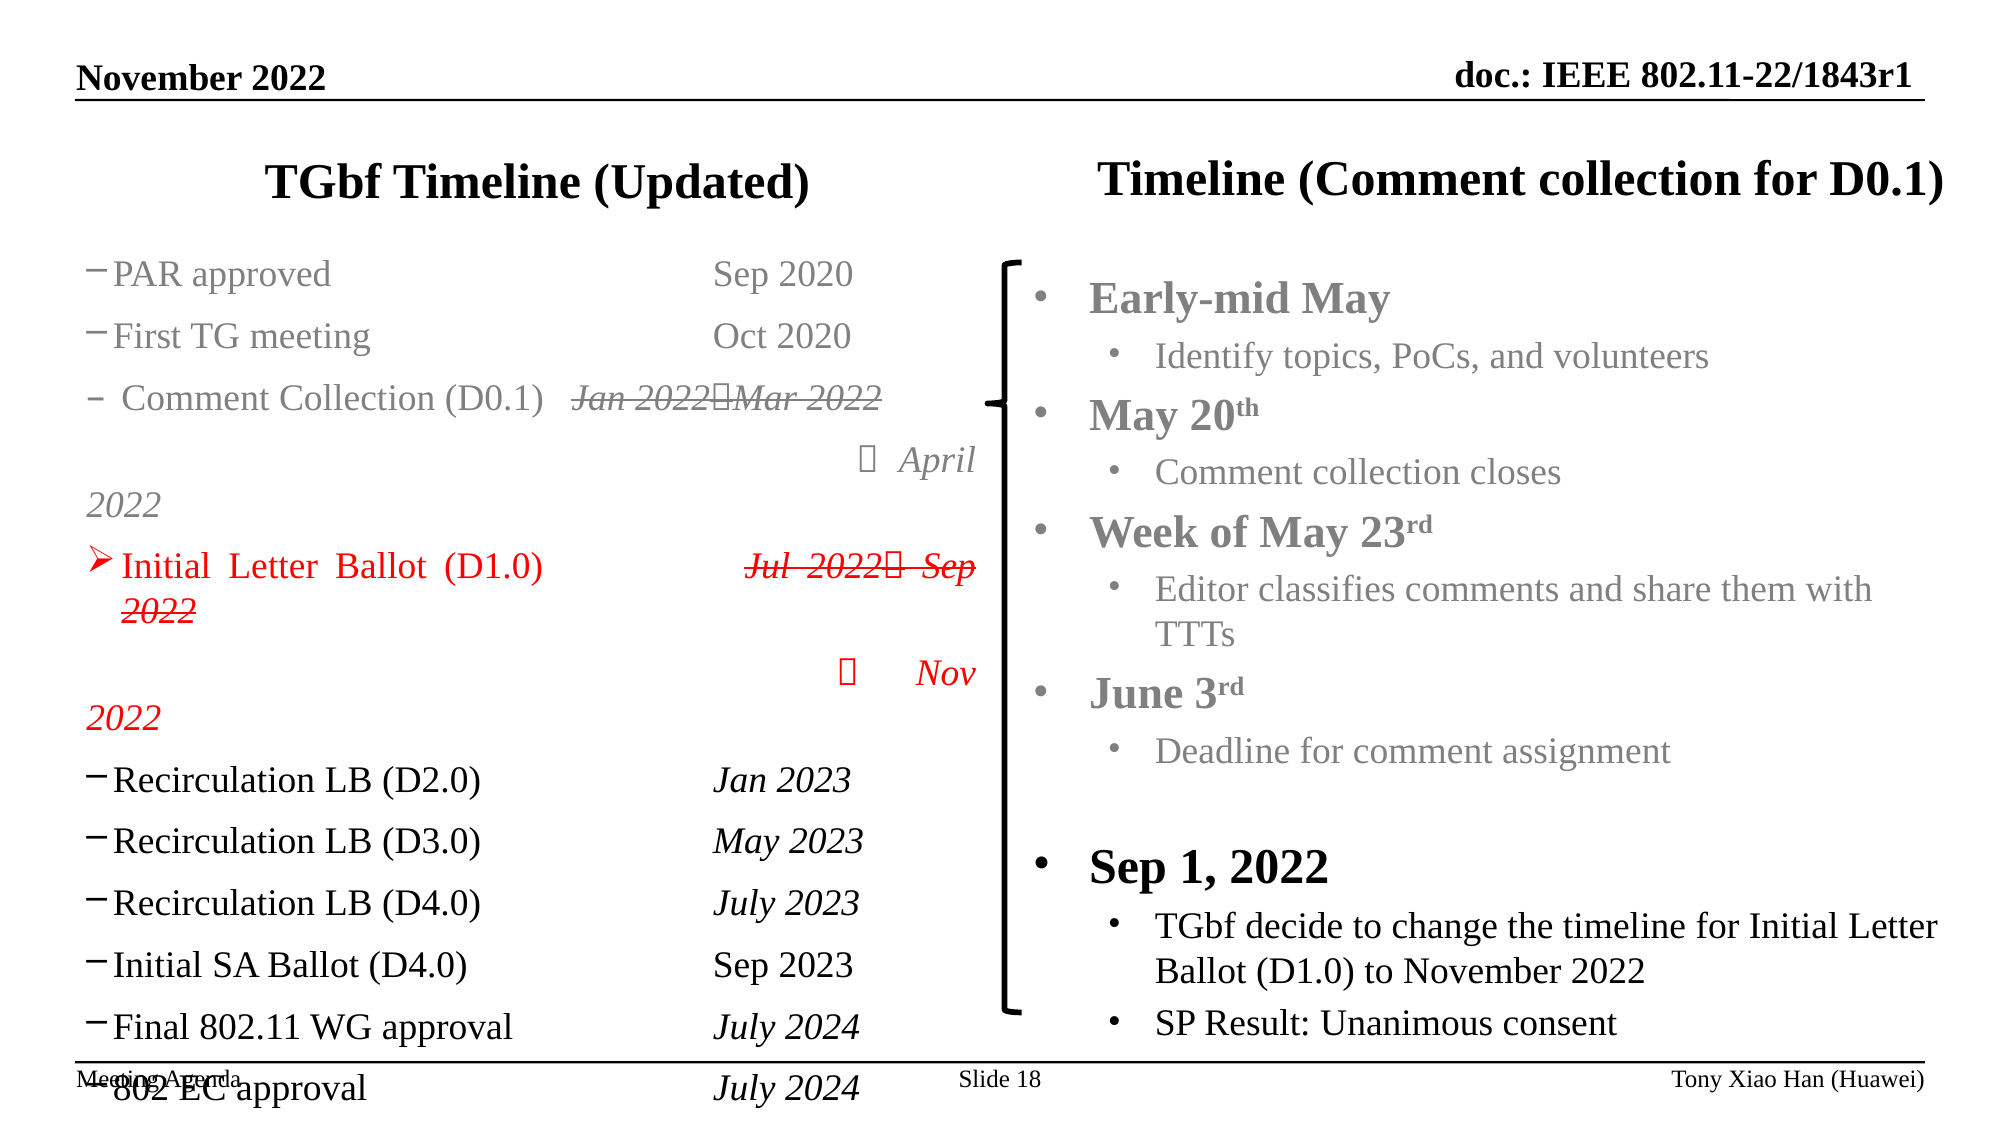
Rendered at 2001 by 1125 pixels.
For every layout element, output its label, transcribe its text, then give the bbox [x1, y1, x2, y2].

text_box Timeline (Comment collection for D0.1) [1067, 141, 1975, 209]
text_box Early-mid May Identify topics, PoCs, and volunteers May 20th Comment collection closes Week of May 23rd Editor classifies comments and share them with TTTs June 3rd Deadline for comment assignment Sep 1, 2022 TGbf decide to change the timeline for Initial Letter Ballot (D1.0) to November 2022 SP Result: Unanimous consent [1021, 262, 1963, 1063]
text_box PAR approved Sep 2020 First TG meeting Oct 2020 Comment Collection (D0.1) Jan 2022Mar 2022  April 2022 Initial Letter Ballot (D1.0) Jul 2022 Sep 2022  Nov 2022 Recirculation LB (D2.0) Jan 2023 Recirculation LB (D3.0) May 2023 Recirculation LB (D4.0) July 2023 Initial SA Ballot (D4.0) Sep 2023 Final 802.11 WG approval July 2024 802 EC approval July 2024 RevCom and SASB approval Sep 2024 [74, 243, 988, 1051]
title TGbf Timeline (Updated) [162, 141, 913, 217]
text_box [987, 262, 1022, 1013]
